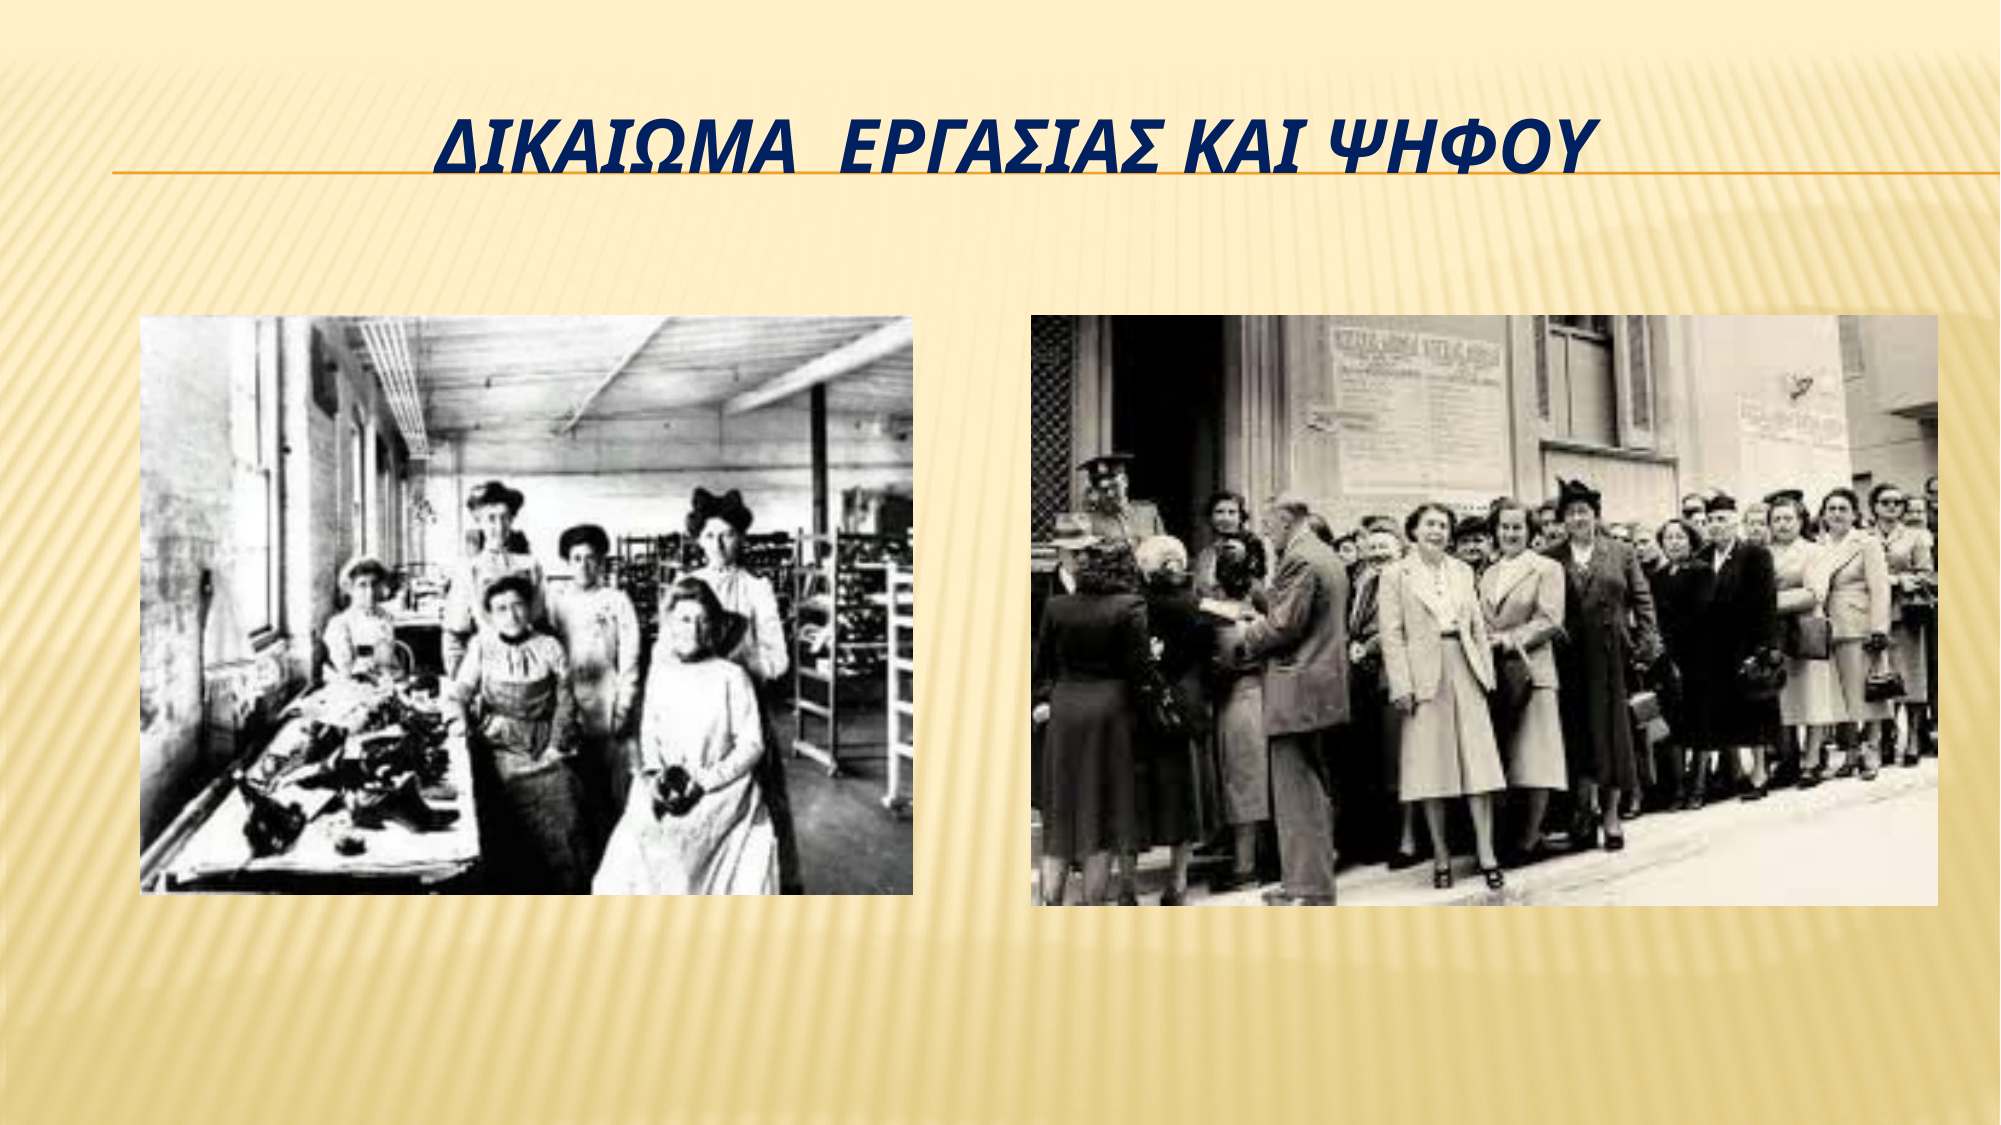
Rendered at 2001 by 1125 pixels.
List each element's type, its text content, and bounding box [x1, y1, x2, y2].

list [140, 315, 913, 895]
title Δικαιωμα εργασιασ και ψηφου [66, 75, 1966, 213]
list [1031, 315, 1939, 906]
